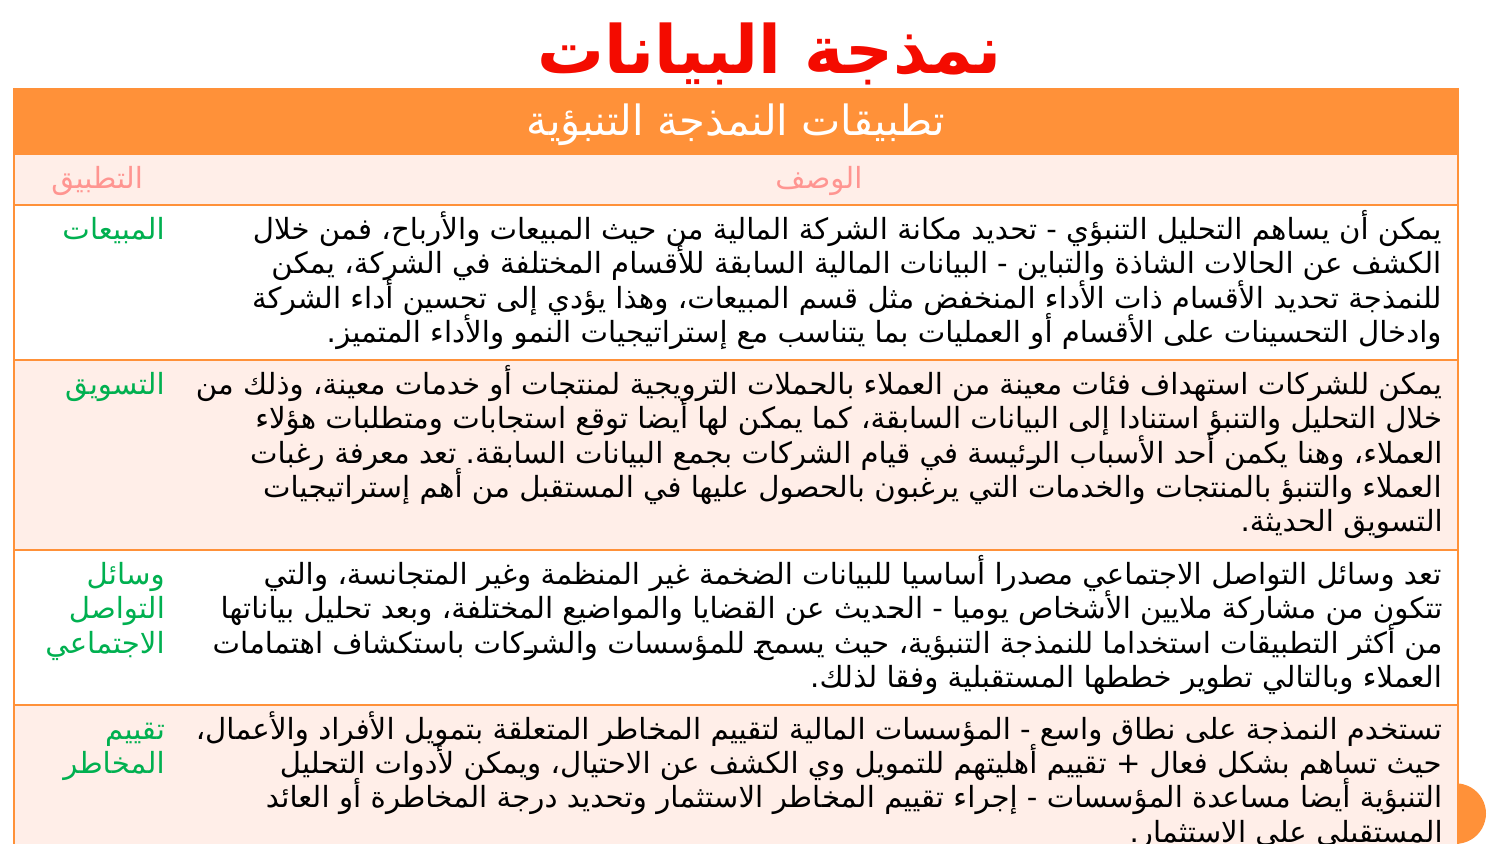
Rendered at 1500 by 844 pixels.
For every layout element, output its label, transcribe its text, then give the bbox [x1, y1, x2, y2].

table_cell يمكن للشركات استهداف فئات معينة من العملاء بالحملات الترويجية لمنتجات أو خدمات معينة، وذلك من خلال التحليل والتنبؤ استنادا إلى البيانات السابقة، كما يمكن لها أيضا توقع استجابات ومتطلبات هؤلاء العملاء، وهنا يكمن أحد الأسباب الرئيسة في قيام الشركات بجمع البيانات السابقة. تعد معرفة رغبات العملاء والتنبؤ بالمنتجات والخدمات التي يرغبون بالحصول عليها في المستقبل من أهم إستراتيجيات التسويق الحديثة. [180, 361, 1457, 549]
table_cell يمكن أن يساهم التحليل التنبؤي - تحديد مكانة الشركة المالية من حيث المبيعات والأرباح، فمن خلال الكشف عن الحالات الشاذة والتباين - البيانات المالية السابقة للأقسام المختلفة في الشركة، يمكن للنمذجة تحديد الأقسام ذات الأداء المنخفض مثل قسم المبيعات، وهذا يؤدي إلى تحسين أداء الشركة وادخال التحسينات على الأقسام أو العمليات بما يتناسب مع إستراتيجيات النمو والأداء المتميز. [180, 206, 1457, 359]
table_header تطبيقات النمذجة التنبؤية [15, 90, 1457, 153]
table_cell المبيعات [15, 206, 180, 359]
table_cell تعد وسائل التواصل الاجتماعي مصدرا أساسيا للبيانات الضخمة غير المنظمة وغير المتجانسة، والتي تتكون من مشاركة ملايين الأشخاص يوميا - الحديث عن القضايا والمواضيع المختلفة، وبعد تحليل بياناتها من أكثر التطبيقات استخداما للنمذجة التنبؤية، حيث يسمح للمؤسسات والشركات باستكشاف اهتمامات العملاء وبالتالي تطوير خططها المستقبلية وفقا لذلك. [180, 551, 1457, 704]
table_cell تستخدم النمذجة على نطاق واسع - المؤسسات المالية لتقييم المخاطر المتعلقة بتمويل الأفراد والأعمال، حيث تساهم بشكل فعال + تقييم أهليتهم للتمويل وي الكشف عن الاحتيال، ويمكن لأدوات التحليل التنبؤية أيضا مساعدة المؤسسات - إجراء تقييم المخاطر الاستثمار وتحديد درجة المخاطرة أو العائد المستقبلي على الاستثمار. [180, 706, 1457, 781]
table_cell التطبيق [15, 155, 180, 204]
table_cell الوصف [180, 155, 1457, 204]
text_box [13, 783, 1487, 844]
text_box نمذجة البيانات التنبؤية [444, 0, 1094, 88]
table_cell وسائل التواصل الاجتماعي [15, 551, 180, 704]
table_cell التسويق [15, 361, 180, 549]
table_cell تقييم المخاطر [15, 706, 180, 781]
